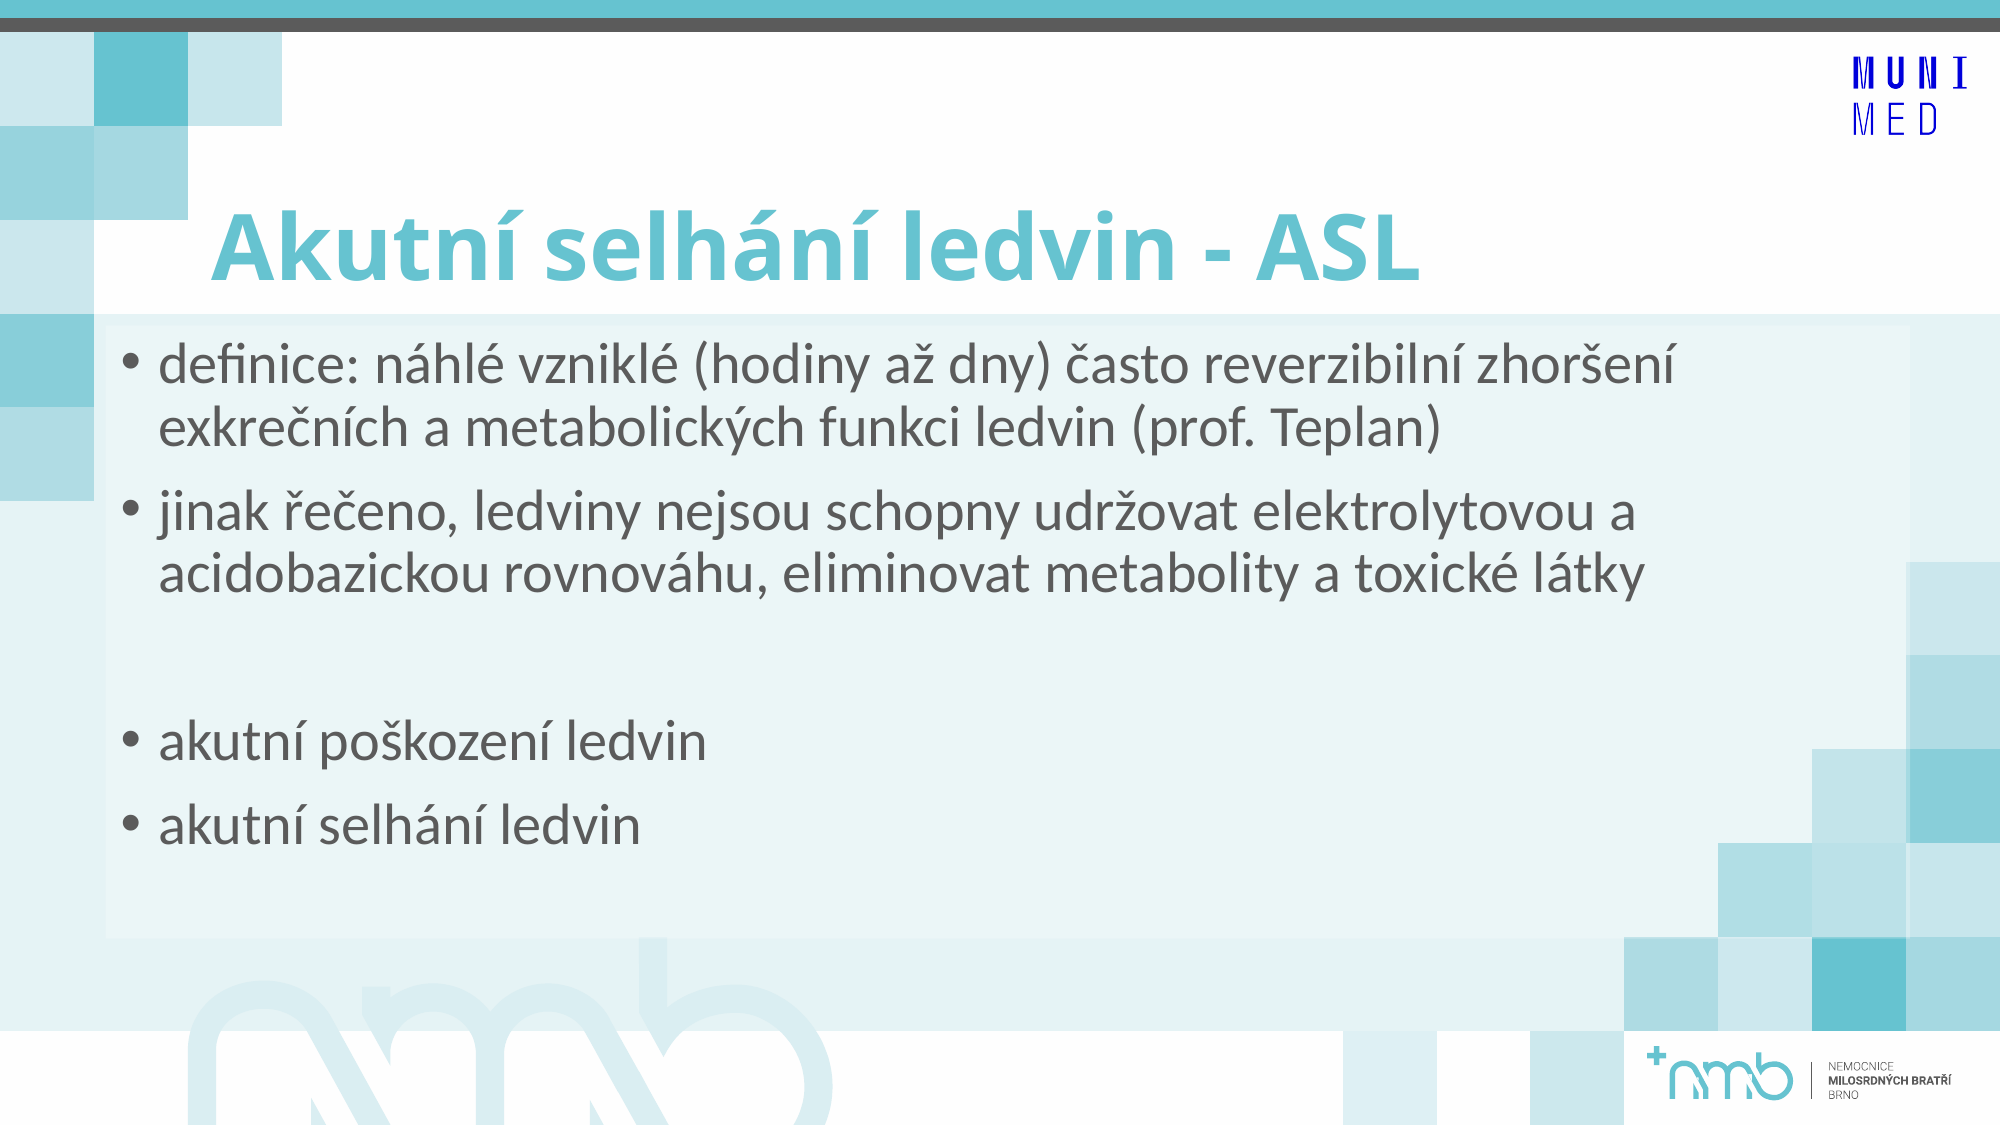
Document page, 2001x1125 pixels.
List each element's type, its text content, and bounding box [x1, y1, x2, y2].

list definice: náhlé vzniklé (hodiny až dny) často reverzibilní zhoršení exkrečních a metabolických funkci ledvin (prof. Teplan) jinak řečeno, ledviny nejsou schopny udržovat elektrolytovou a acidobazickou rovnováhu, eliminovat metabolity a toxické látky akutní poškození ledvin akutní selhání ledvin [105, 325, 1911, 939]
title Akutní selhání ledvin - ASL [196, 130, 1906, 308]
picture [1833, 36, 1987, 155]
